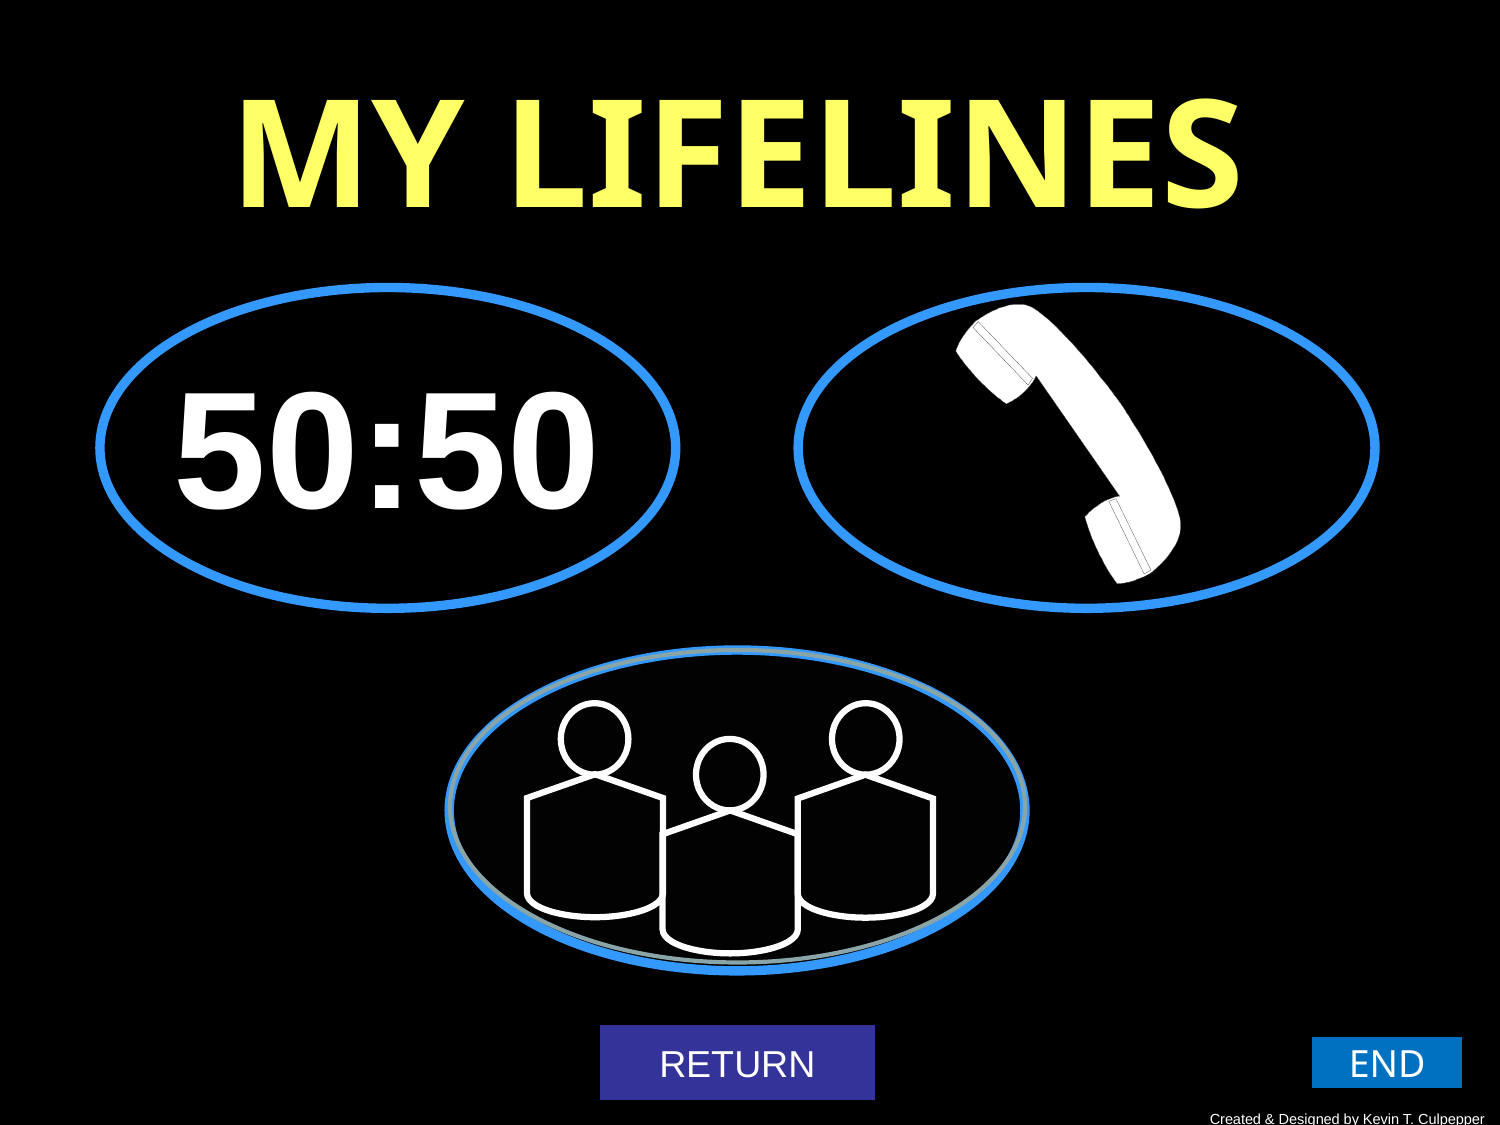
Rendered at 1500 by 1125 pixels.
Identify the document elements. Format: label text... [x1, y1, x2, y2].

text_box MY LIFELINES [62, 49, 1413, 245]
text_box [448, 649, 1026, 972]
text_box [99, 287, 676, 609]
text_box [797, 287, 1376, 609]
text_box RETURN [597, 1022, 878, 1103]
